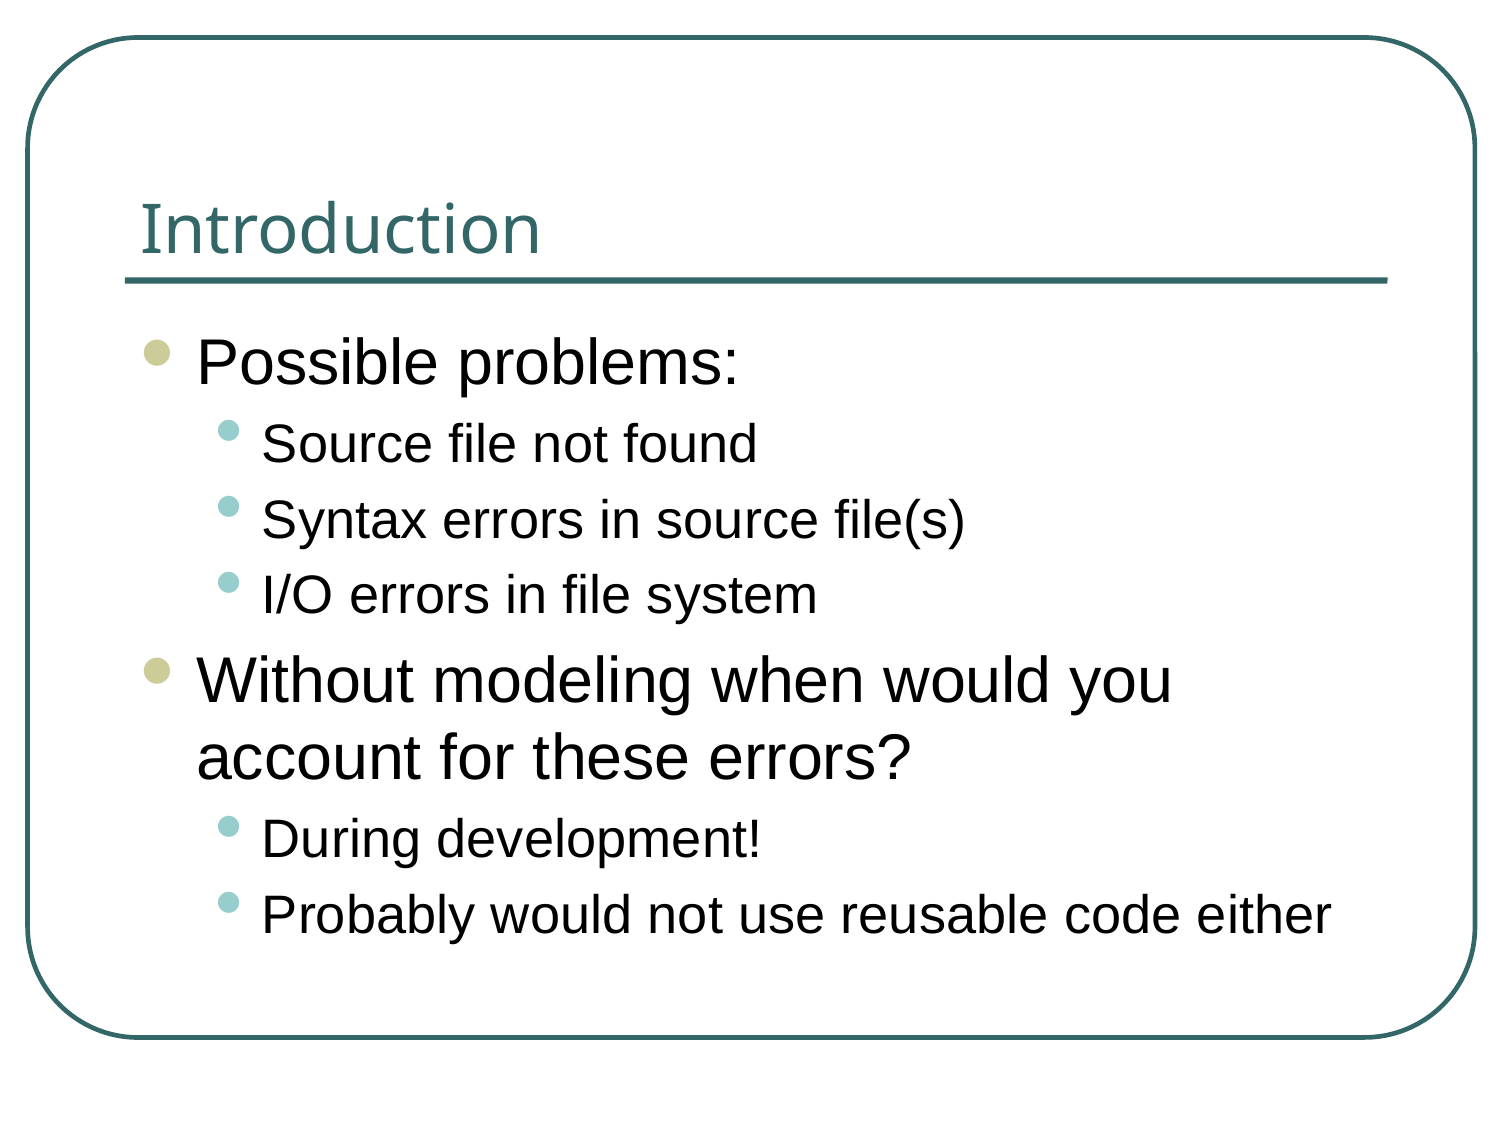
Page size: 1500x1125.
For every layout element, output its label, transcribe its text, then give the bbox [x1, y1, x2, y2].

title Introduction [124, 87, 1388, 276]
list Possible problems: Source file not found Syntax errors in source file(s) I/O errors in file system Without modeling when would you account for these errors? During development! Probably would not use reusable code either [124, 312, 1388, 976]
